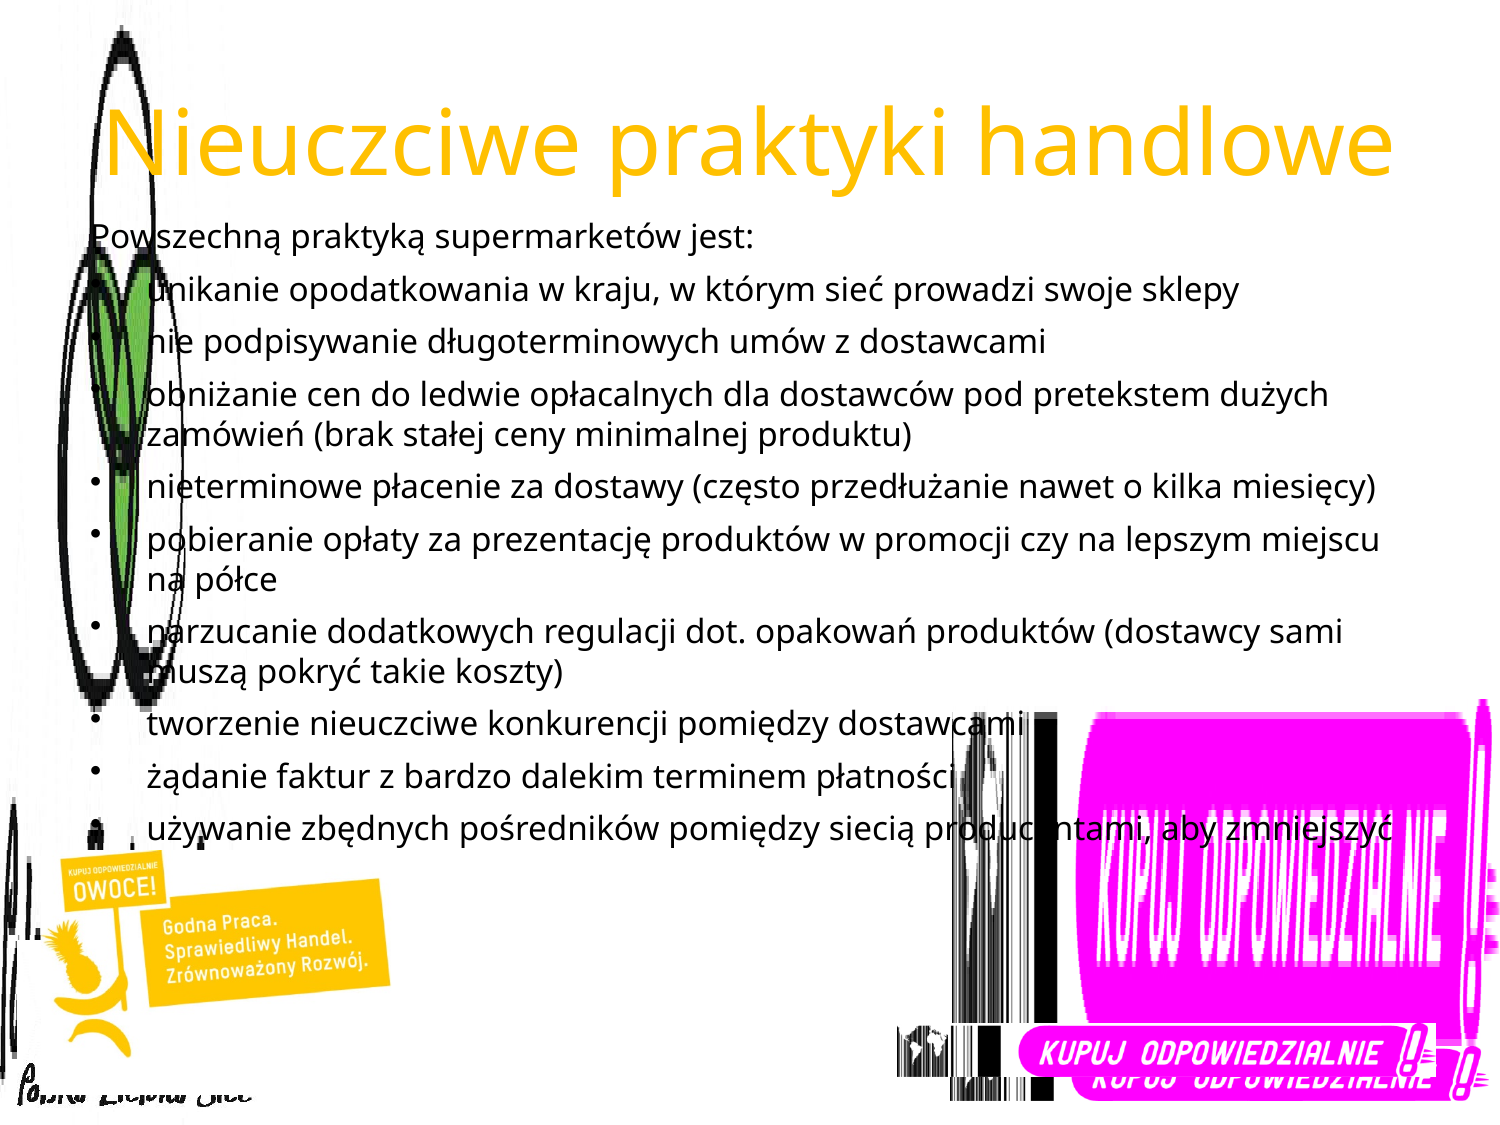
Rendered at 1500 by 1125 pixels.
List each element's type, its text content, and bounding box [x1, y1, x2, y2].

list [75, 776, 1425, 973]
title Nieuczciwe praktyki handlowe [75, 45, 1425, 208]
picture [0, 0, 1500, 1125]
text_box Powszechną praktyką supermarketów jest: unikanie opodatkowania w kraju, w którym sieć prowadzi swoje sklepy nie podpisywanie długoterminowych umów z dostawcami obniżanie cen do ledwie opłacalnych dla dostawców pod pretekstem dużych zamówień (brak stałej ceny minimalnej produktu) nieterminowe płacenie za dostawy (często przedłużanie nawet o kilka miesięcy) pobieranie opłaty za prezentację produktów w promocji czy na lepszym miejscu na półce narzucanie dodatkowych regulacji dot. opakowań produktów (dostawcy sami muszą pokryć takie koszty) tworzenie nieuczciwe konkurencji pomiędzy dostawcami żądanie faktur z bardzo dalekim terminem płatności używanie zbędnych pośredników pomiędzy siecią producentami, aby zmniejszyć ich koszty [75, 208, 1436, 776]
